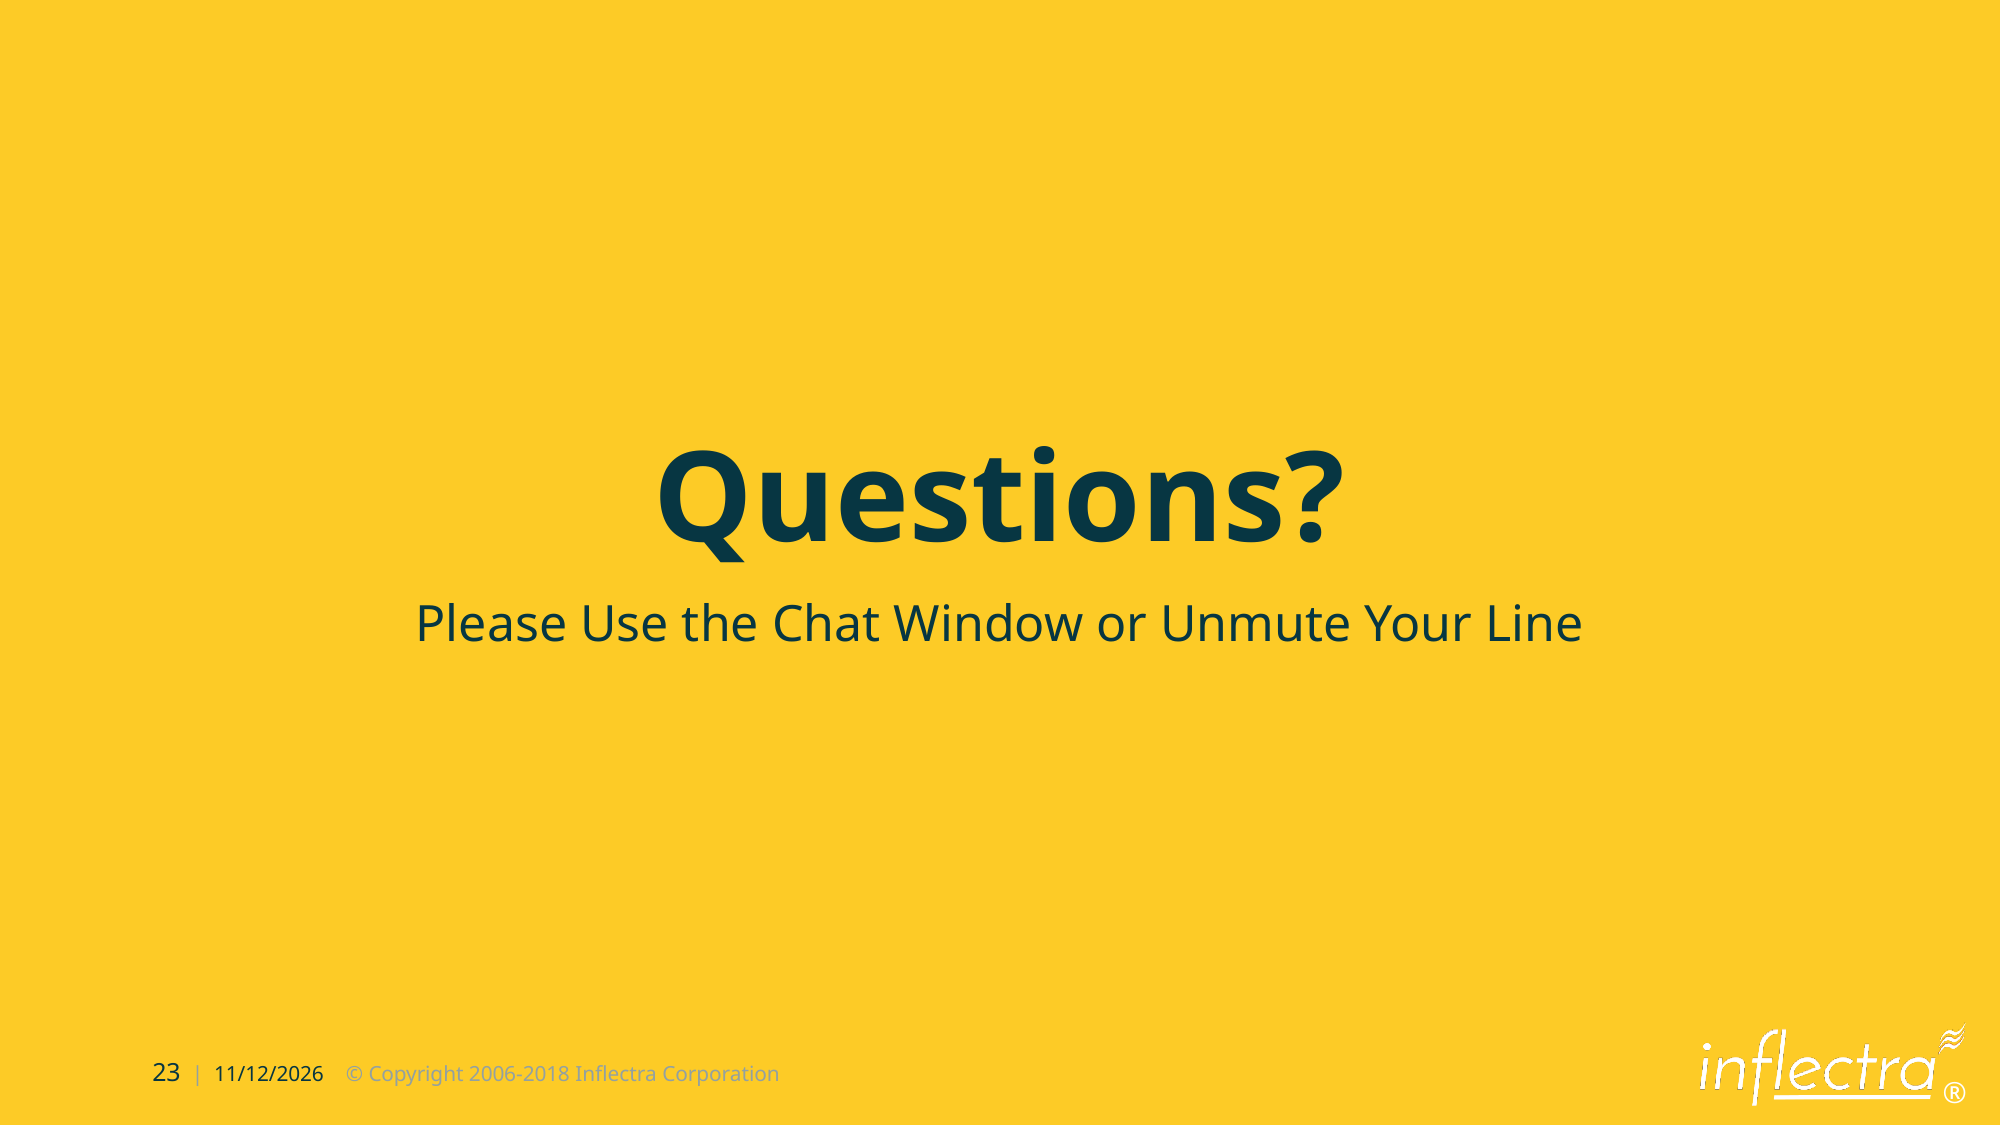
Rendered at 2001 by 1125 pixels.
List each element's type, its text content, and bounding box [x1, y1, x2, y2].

picture [1692, 1016, 1971, 1112]
subtitle Please Use the Chat Window or Unmute Your Line [249, 590, 1750, 863]
title Questions? [249, 184, 1750, 576]
